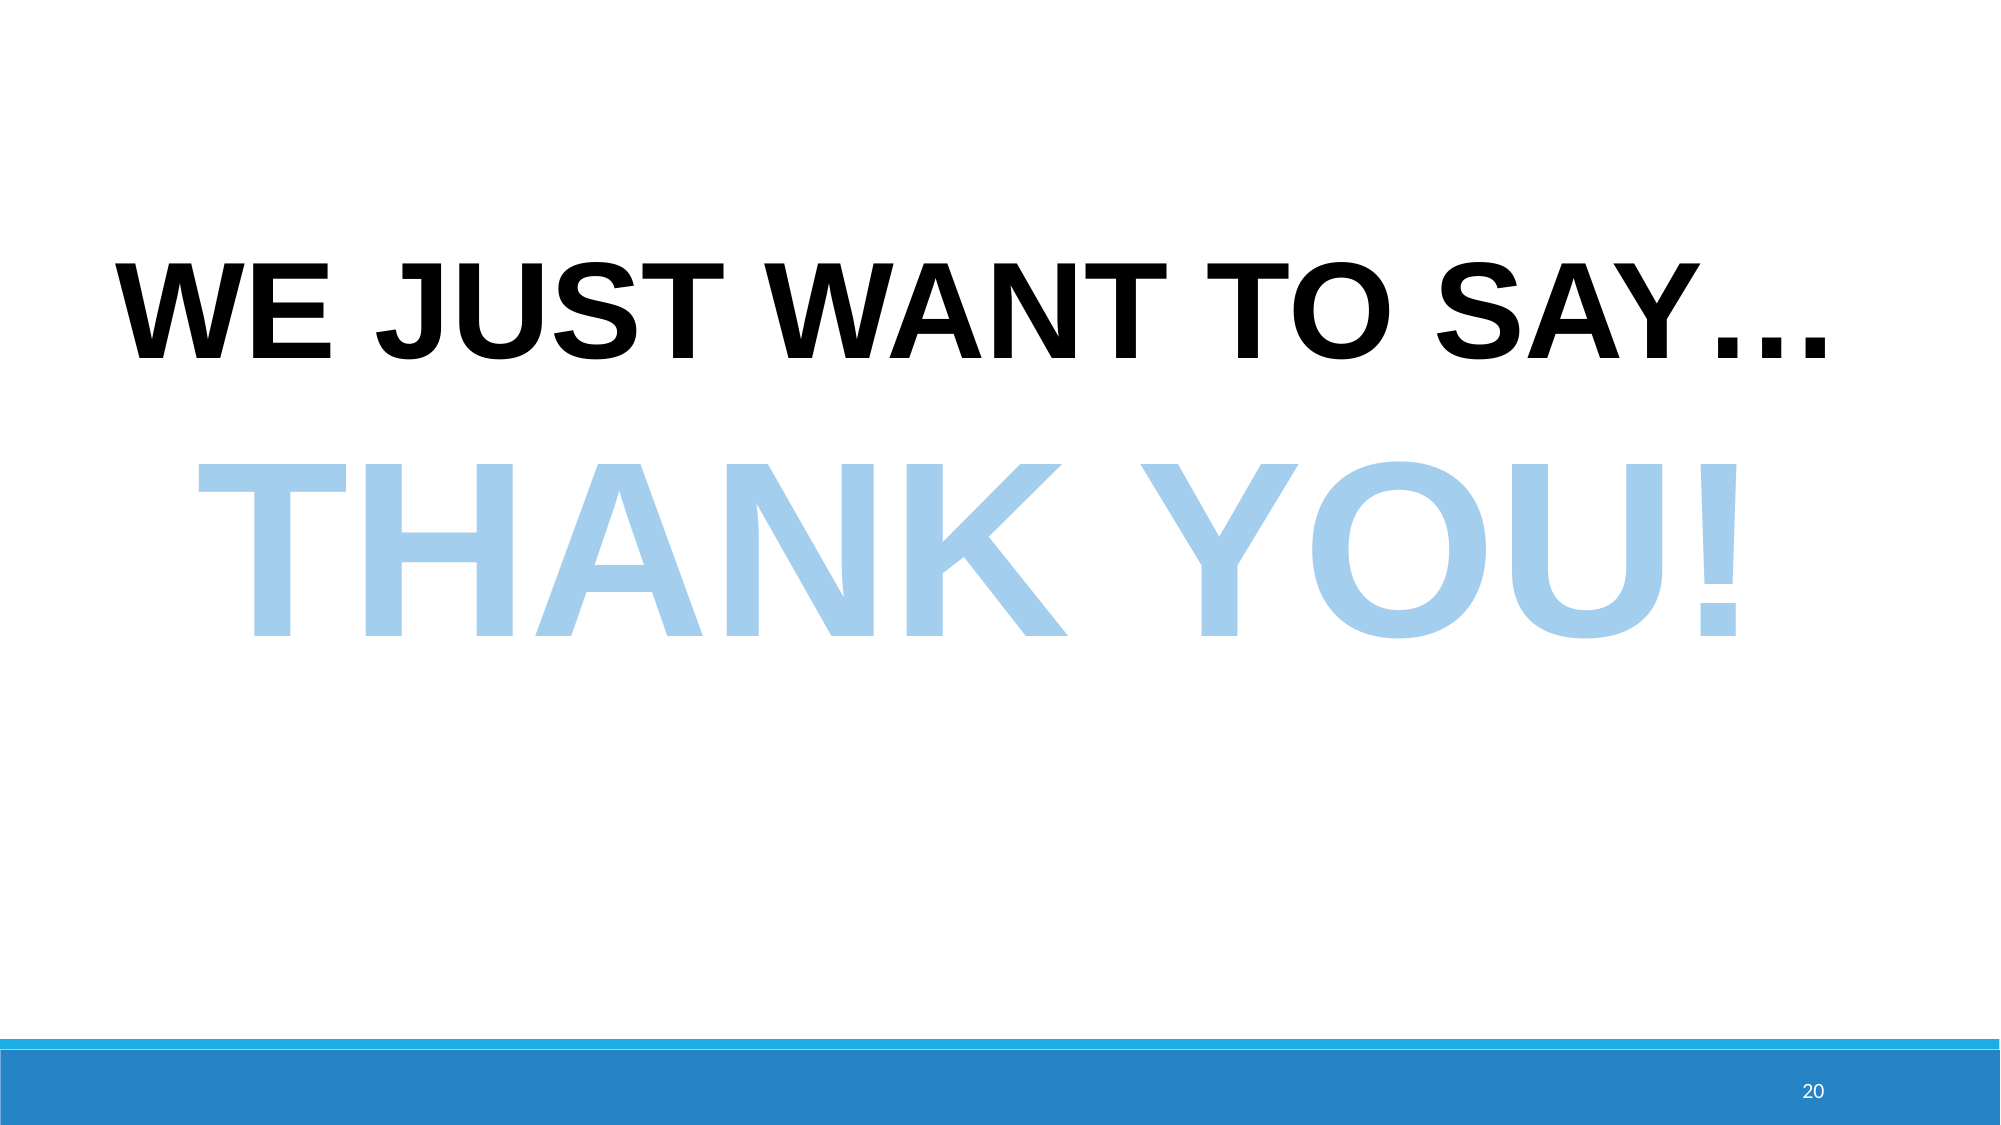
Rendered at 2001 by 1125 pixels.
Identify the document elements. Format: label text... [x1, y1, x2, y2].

text_box WE JUST WANT TO SAY… THANK YOU! [100, 213, 1858, 694]
slide_number 20 [1624, 1059, 1840, 1120]
